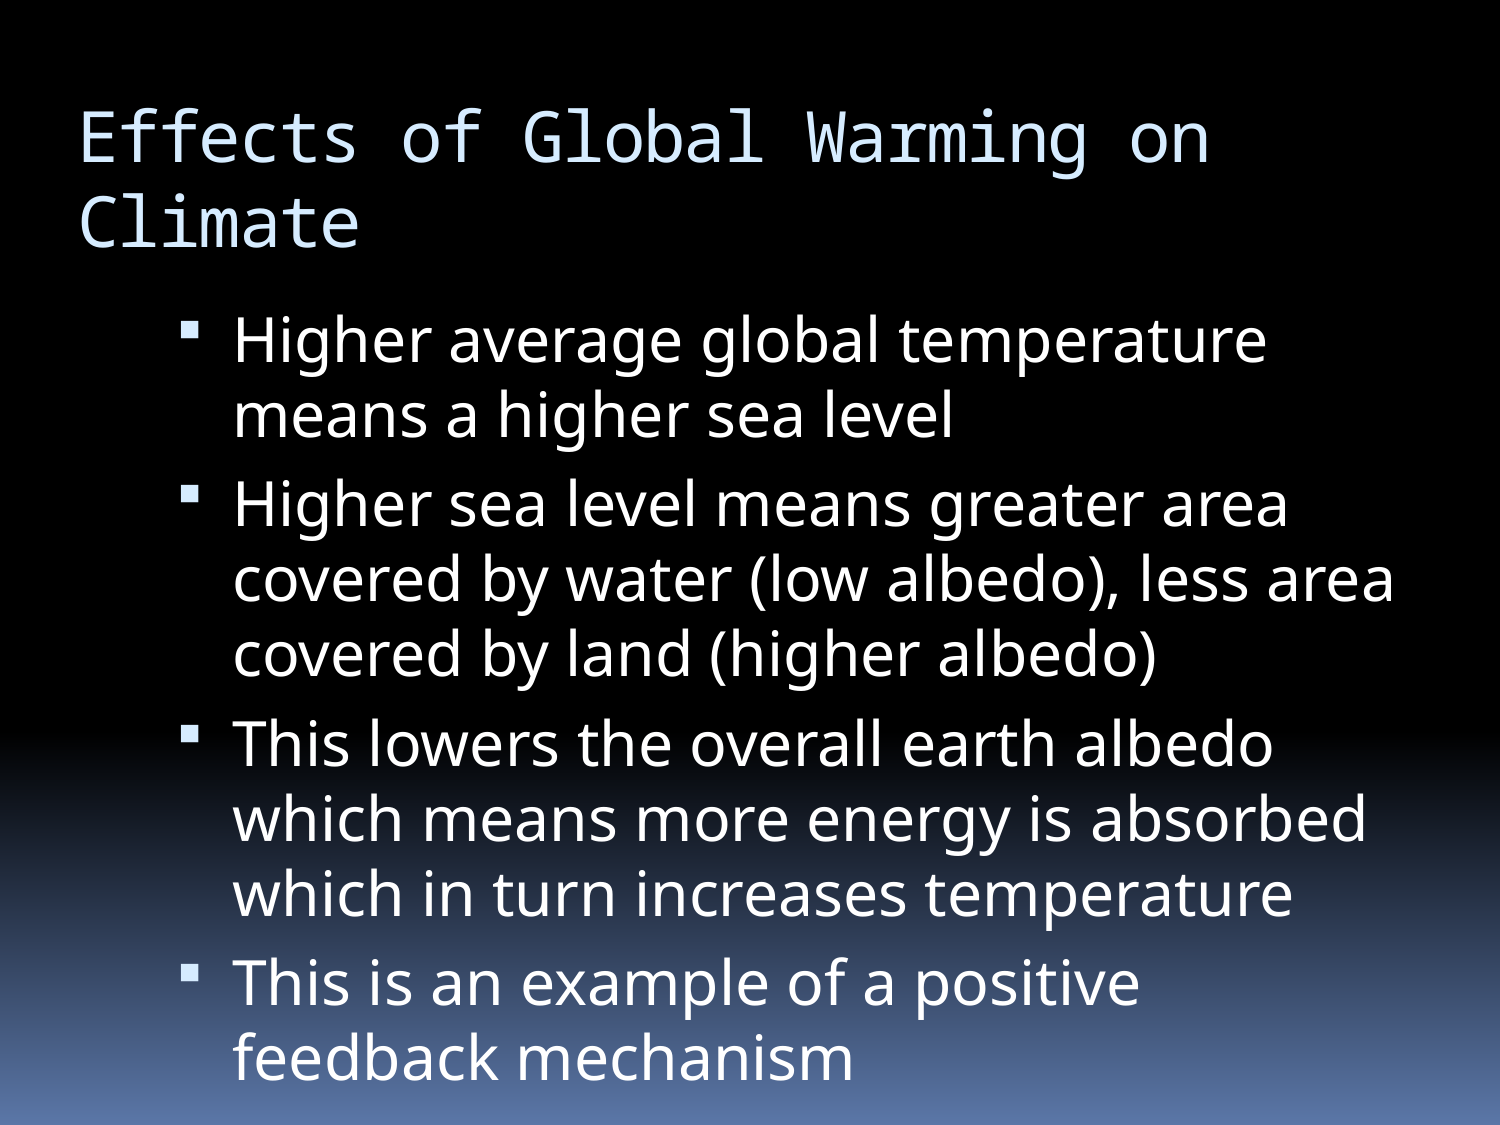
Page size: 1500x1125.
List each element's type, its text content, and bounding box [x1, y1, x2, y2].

title Effects of Global Warming on Climate [62, 83, 1425, 234]
list Higher average global temperature means a higher sea level Higher sea level means greater area covered by water (low albedo), less area covered by land (higher albedo) This lowers the overall earth albedo which means more energy is absorbed which in turn increases temperature This is an example of a positive feedback mechanism [150, 292, 1425, 1125]
